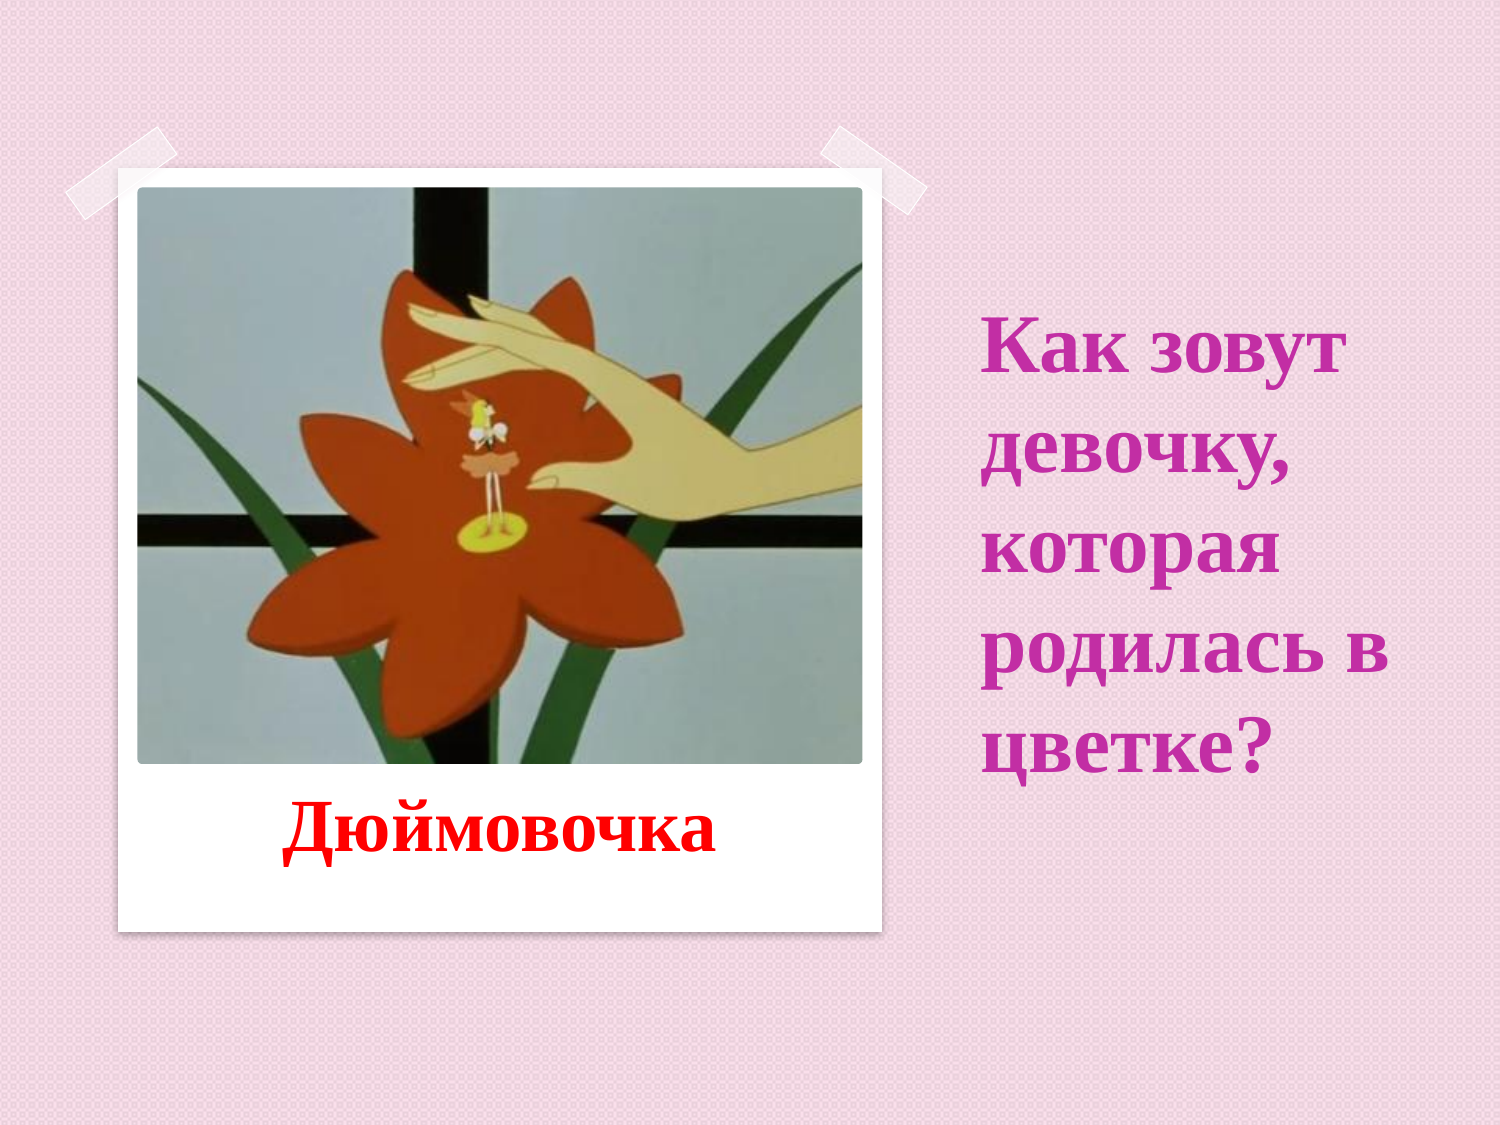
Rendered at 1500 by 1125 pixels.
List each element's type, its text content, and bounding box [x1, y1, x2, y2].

list Дюймовочка [137, 787, 863, 913]
title Как зовут девочку, которая родилась в цветке? [965, 174, 1416, 797]
picture [137, 187, 863, 765]
